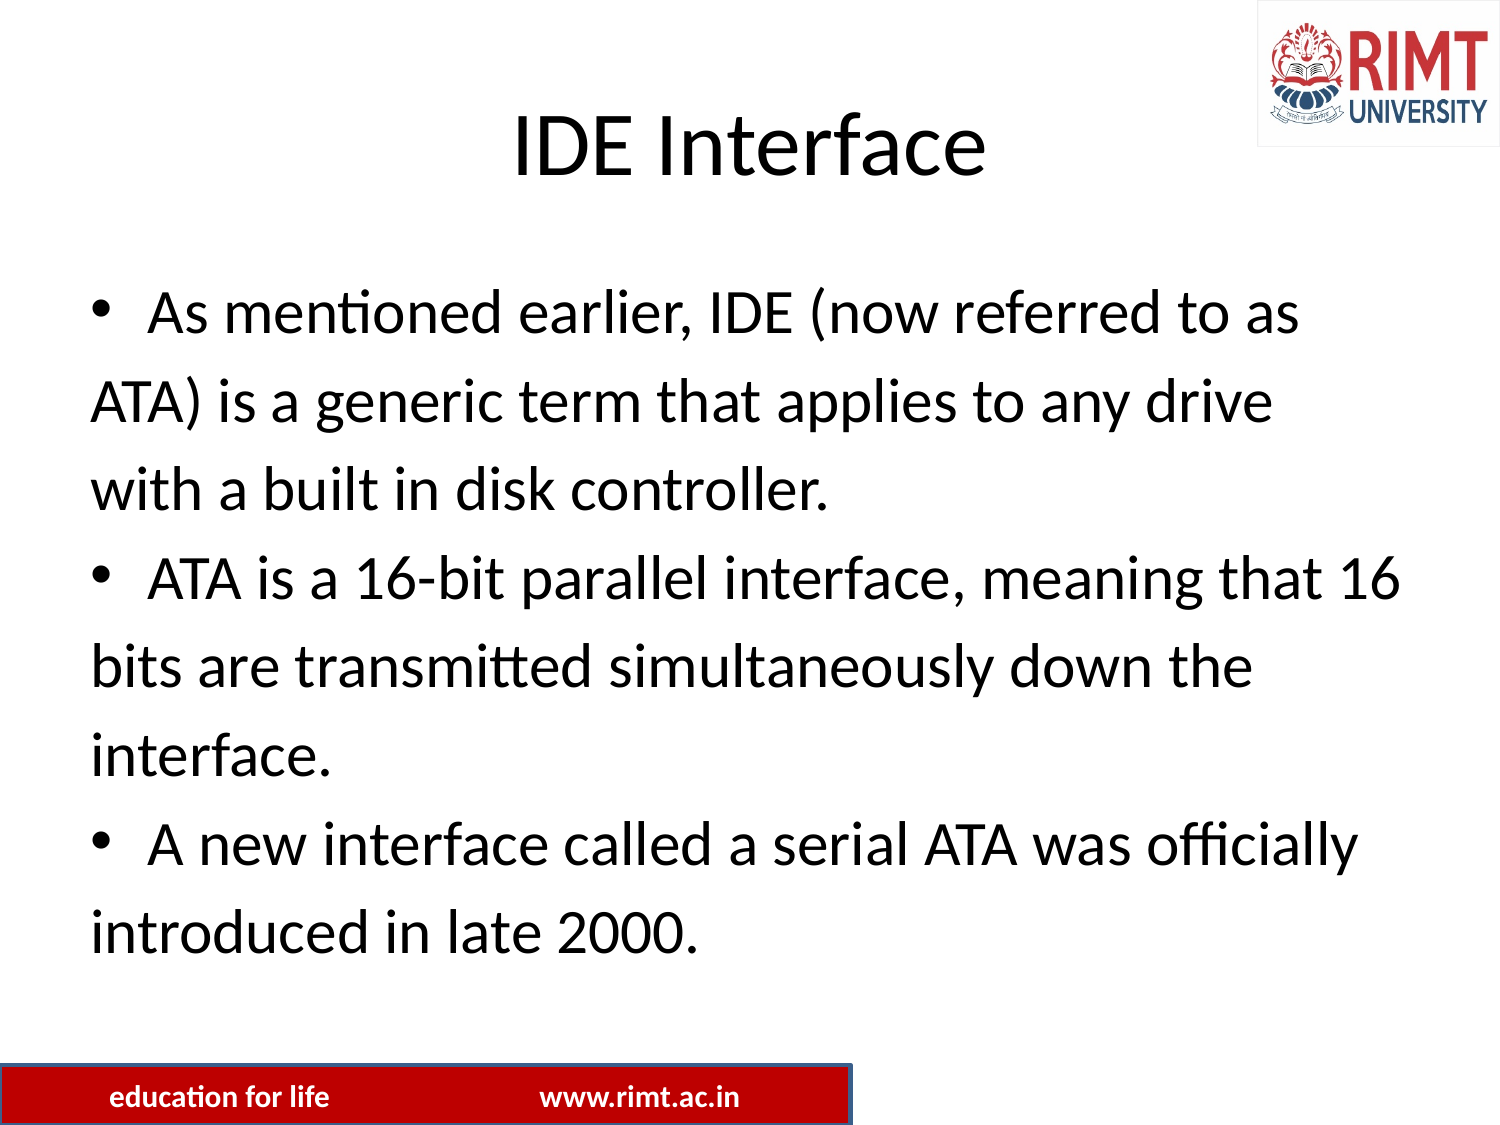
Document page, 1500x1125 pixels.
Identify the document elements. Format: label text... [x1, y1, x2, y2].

list As mentioned earlier, IDE (now referred to as ATA) is a generic term that applies to any drive with a built in disk controller. ATA is a 16-bit parallel interface, meaning that 16 bits are transmitted simultaneously down the interface. A new interface called a serial ATA was officially introduced in late 2000. [75, 262, 1425, 1005]
picture [1257, 0, 1500, 147]
text_box education for life www.rimt.ac.in [0, 1063, 853, 1125]
title IDE Interface [75, 45, 1425, 233]
